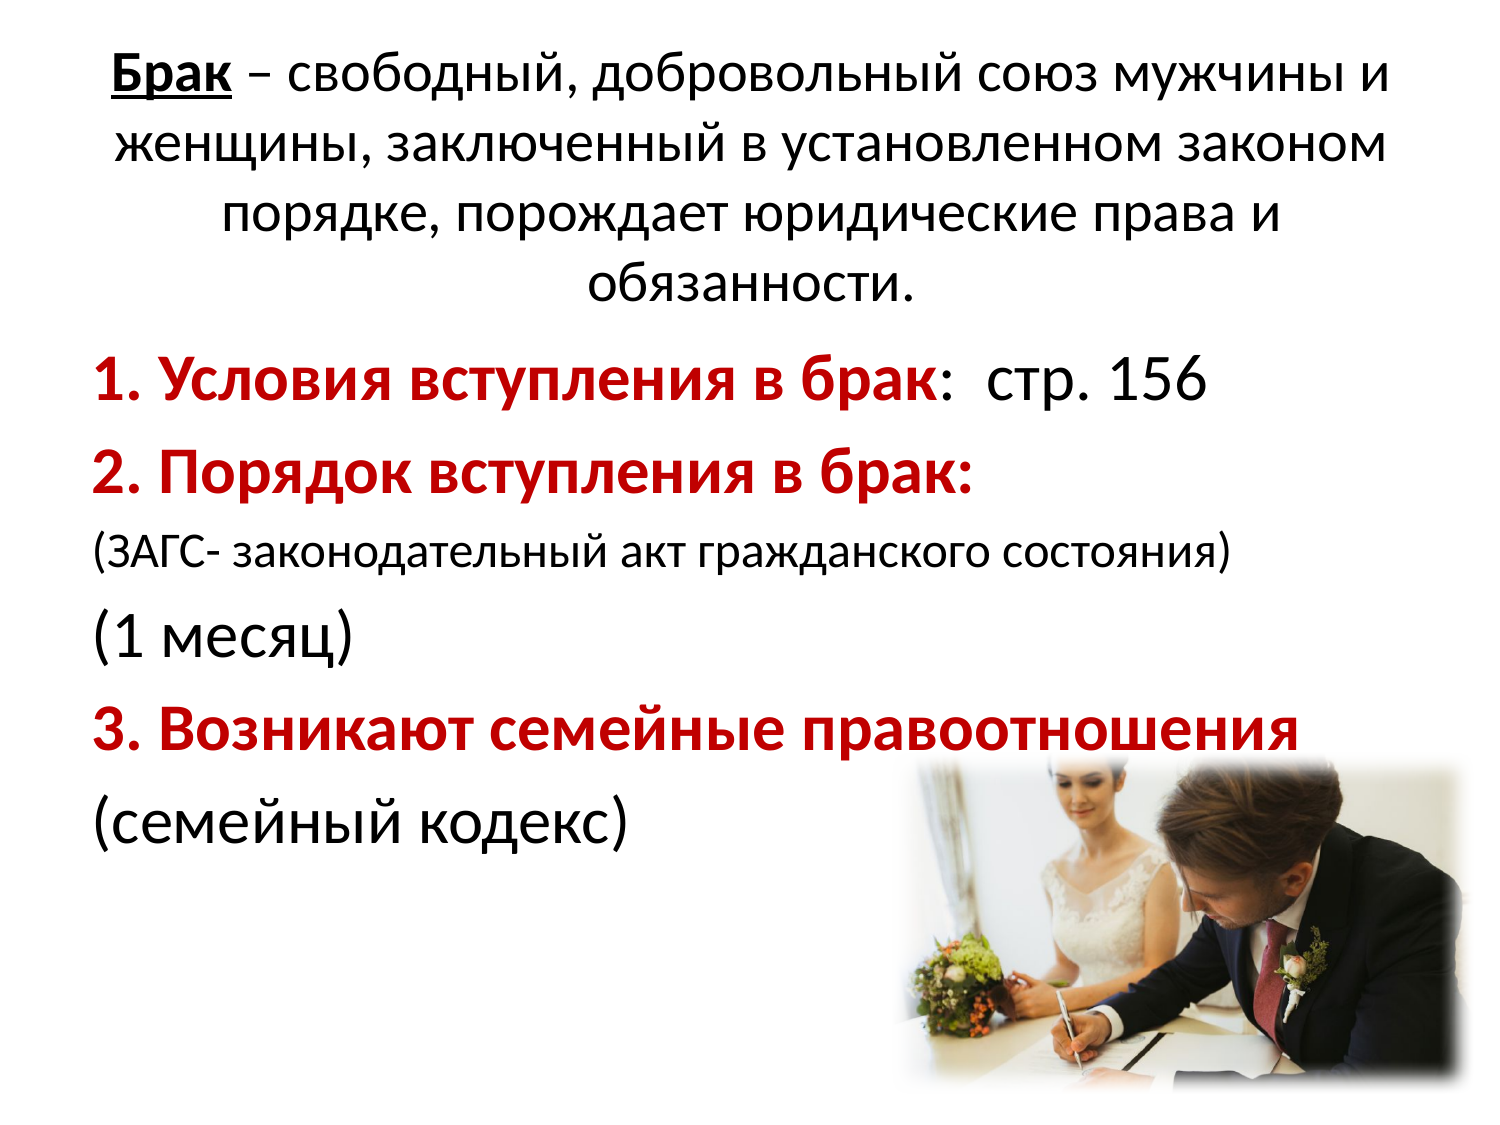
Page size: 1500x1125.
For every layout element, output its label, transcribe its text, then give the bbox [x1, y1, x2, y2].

picture [891, 751, 1475, 1095]
title Брак – свободный, добровольный союз мужчины и женщины, заключенный в установленном законом порядке, порождает юридические права и обязанности. [76, 66, 1427, 280]
list 1. Условия вступления в брак: стр. 156 2. Порядок вступления в брак: (ЗАГС- законодательный акт гражданского состояния) (1 месяц) 3. Возникают семейные правоотношения (семейный кодекс) [76, 326, 1427, 1069]
